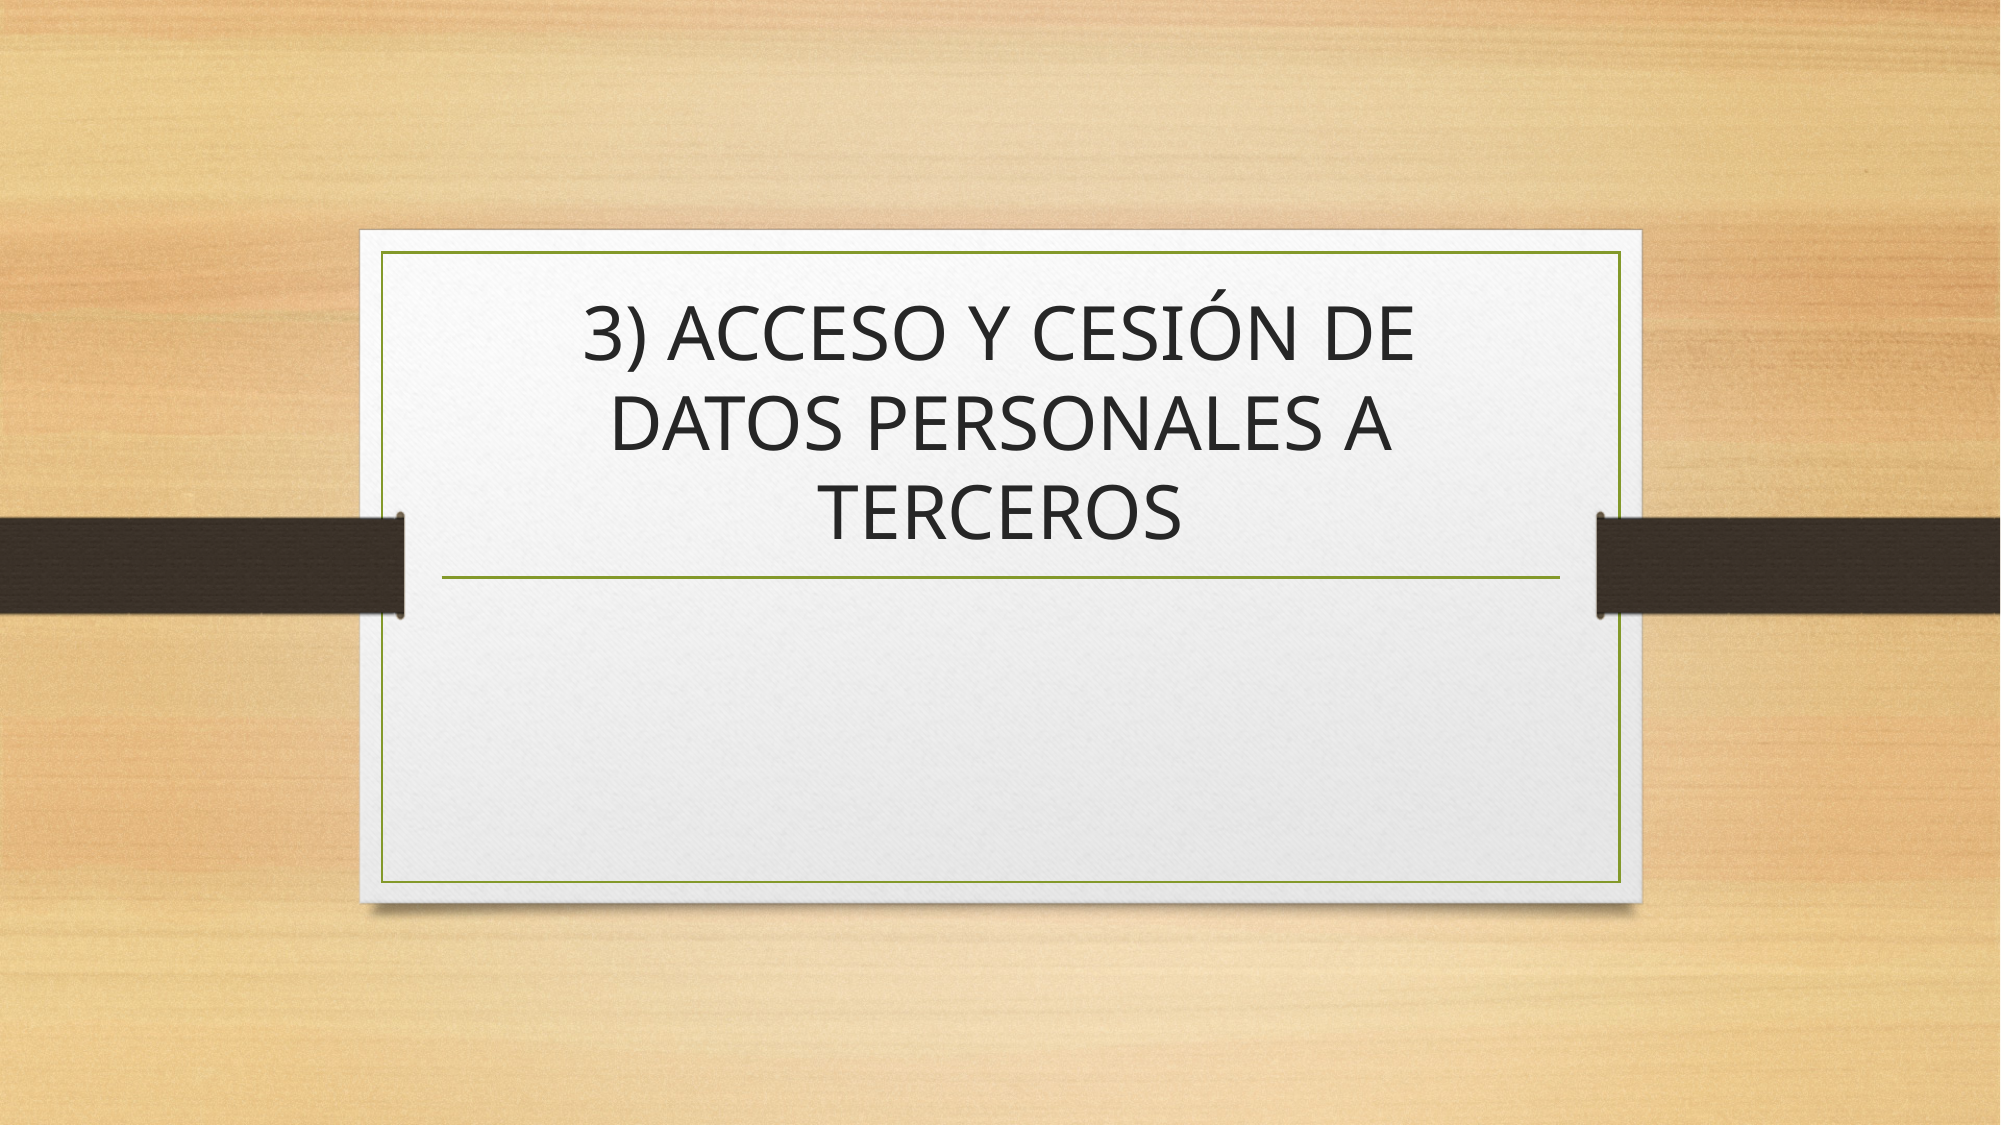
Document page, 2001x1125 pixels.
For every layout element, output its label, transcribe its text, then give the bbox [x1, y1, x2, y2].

title 3) ACCESO Y CESIÓN DE DATOS PERSONALES A TERCEROS [441, 255, 1560, 563]
picture [0, 0, 2001, 1125]
